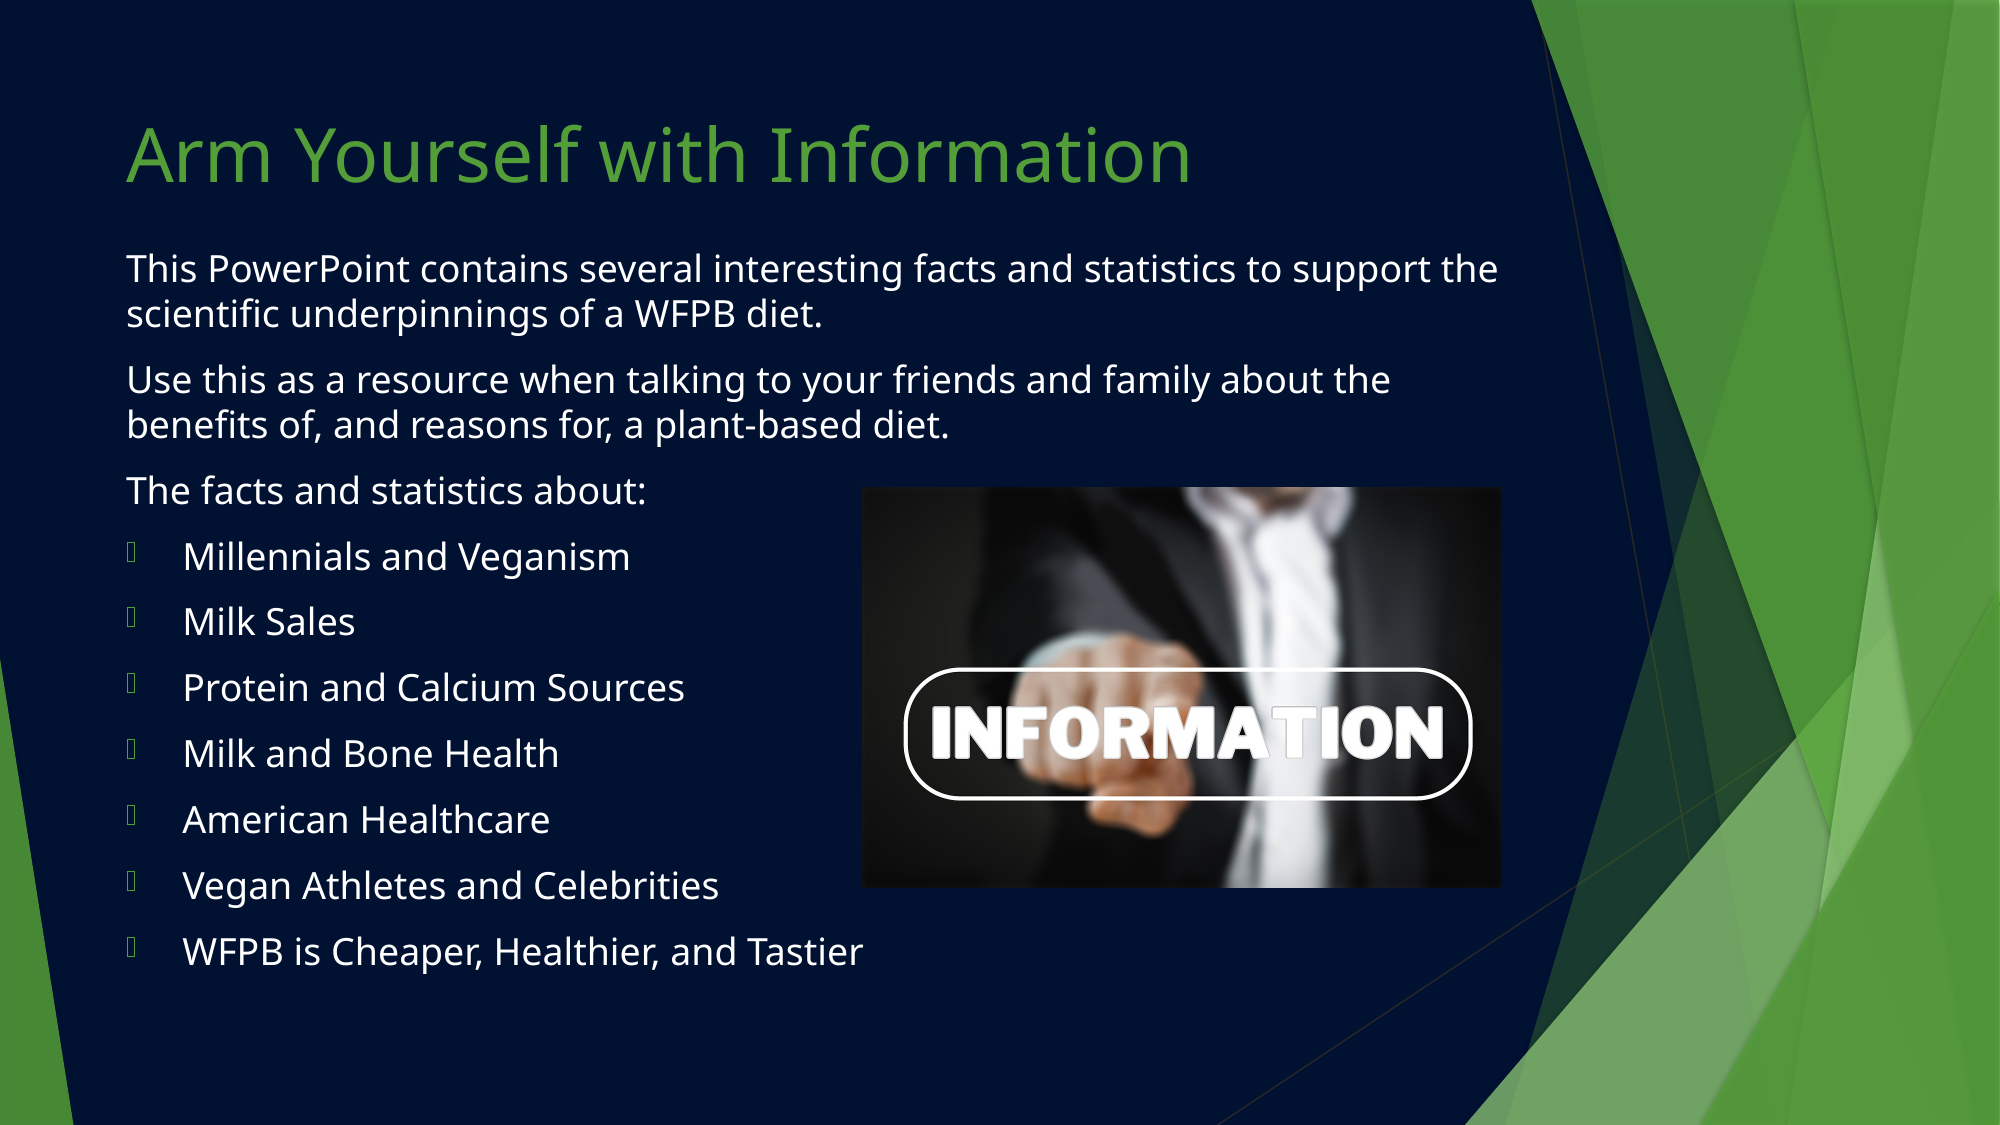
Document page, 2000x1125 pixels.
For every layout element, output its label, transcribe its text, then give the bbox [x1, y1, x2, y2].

picture [861, 486, 1503, 889]
list This PowerPoint contains several interesting facts and statistics to support the scientific underpinnings of a WFPB diet. Use this as a resource when talking to your friends and family about the benefits of, and reasons for, a plant-based diet. The facts and statistics about: Millennials and Veganism Milk Sales Protein and Calcium Sources Milk and Bone Health American Healthcare Vegan Athletes and Celebrities WFPB is Cheaper, Healthier, and Tastier [111, 237, 1521, 992]
title Arm Yourself with Information [111, 99, 1521, 237]
